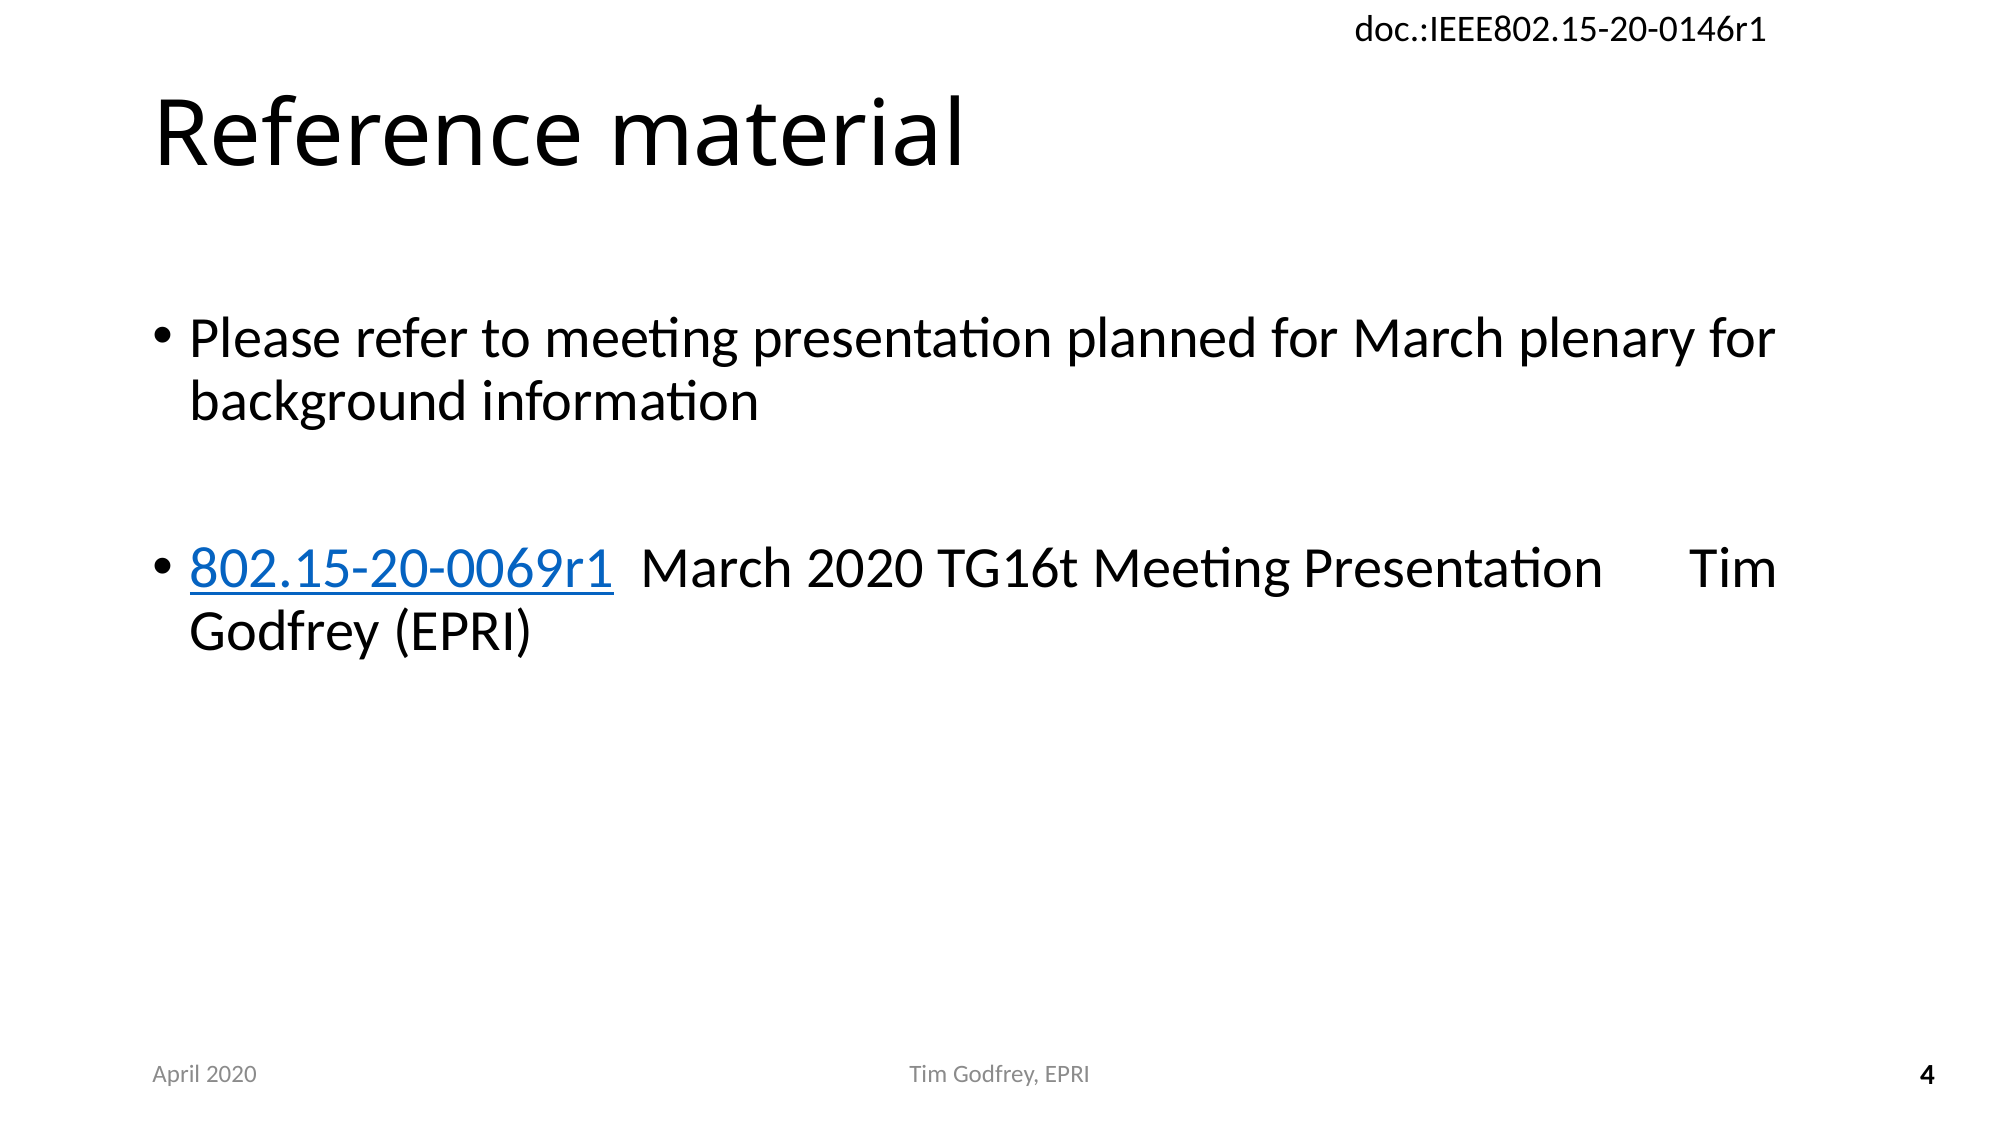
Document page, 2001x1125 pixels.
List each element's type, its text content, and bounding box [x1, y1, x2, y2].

slide_number 4 [1462, 1042, 1950, 1103]
title Reference material [137, 59, 1863, 213]
footer Tim Godfrey, EPRI [662, 1042, 1338, 1103]
list Please refer to meeting presentation planned for March plenary for background information 802.15-20-0069r1 March 2020 TG16t Meeting Presentation Tim Godfrey (EPRI) [137, 299, 1863, 1014]
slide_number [137, 1042, 588, 1103]
